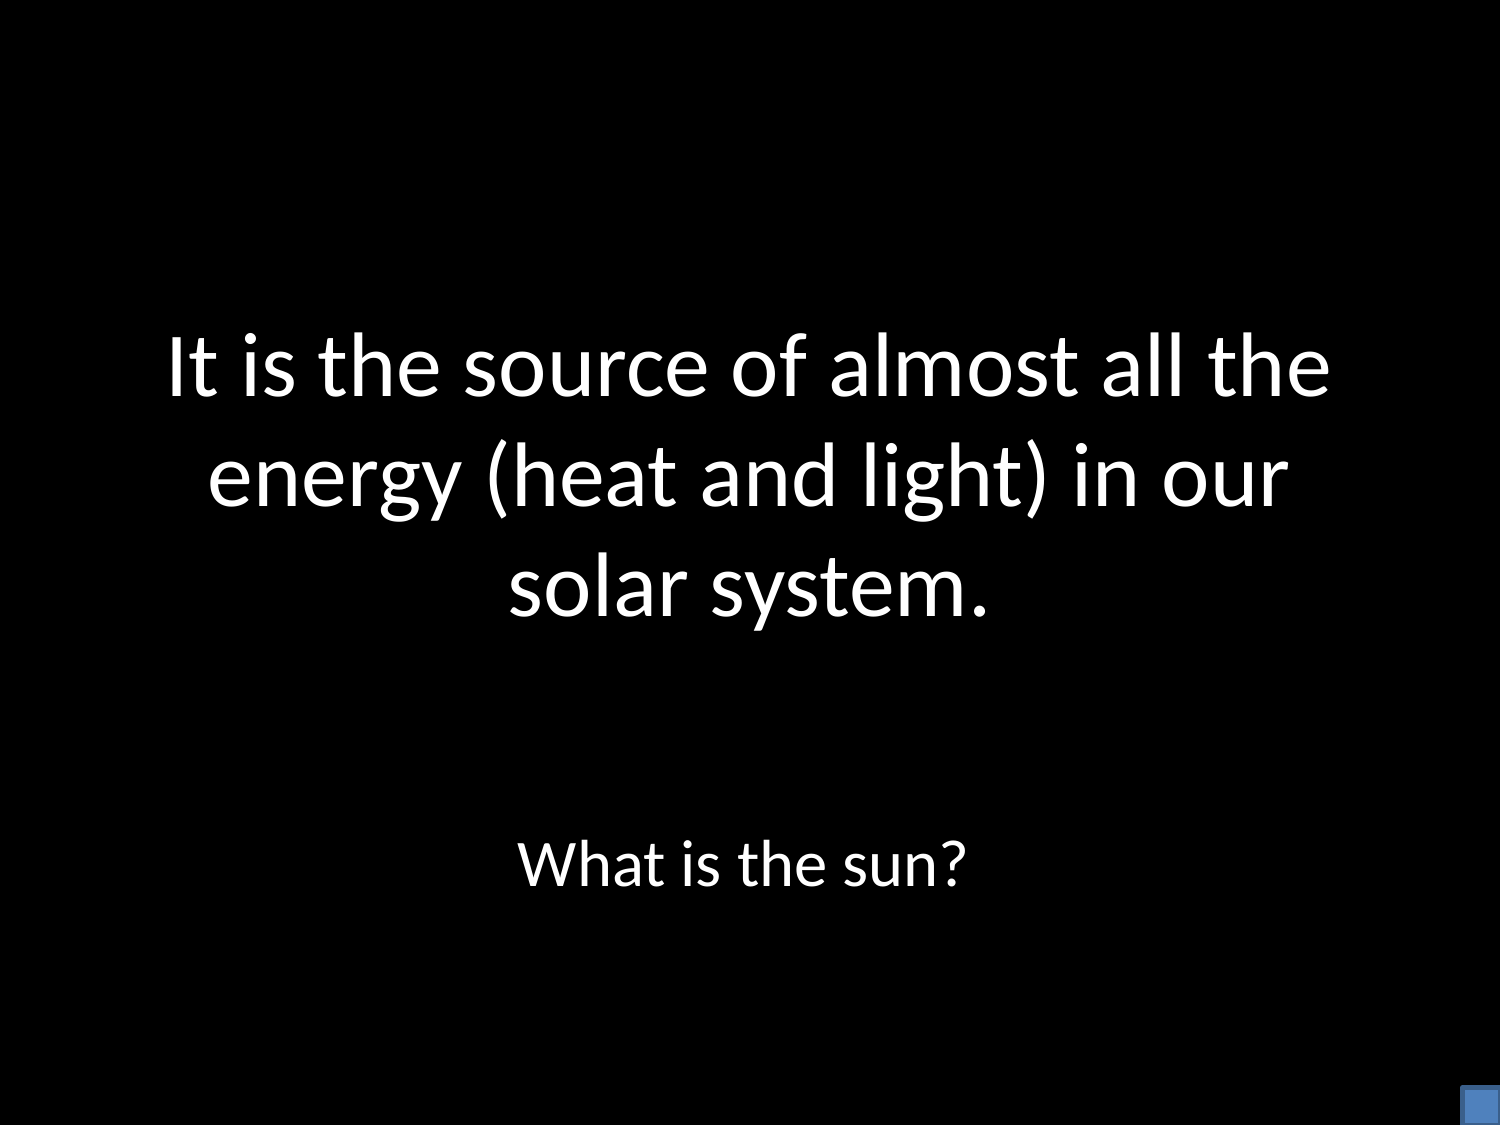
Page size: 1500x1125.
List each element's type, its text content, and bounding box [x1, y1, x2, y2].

subtitle What is the sun? [24, 812, 1463, 925]
title It is the source of almost all the energy (heat and light) in our solar system. [112, 349, 1388, 591]
text_box [1460, 1085, 1500, 1125]
